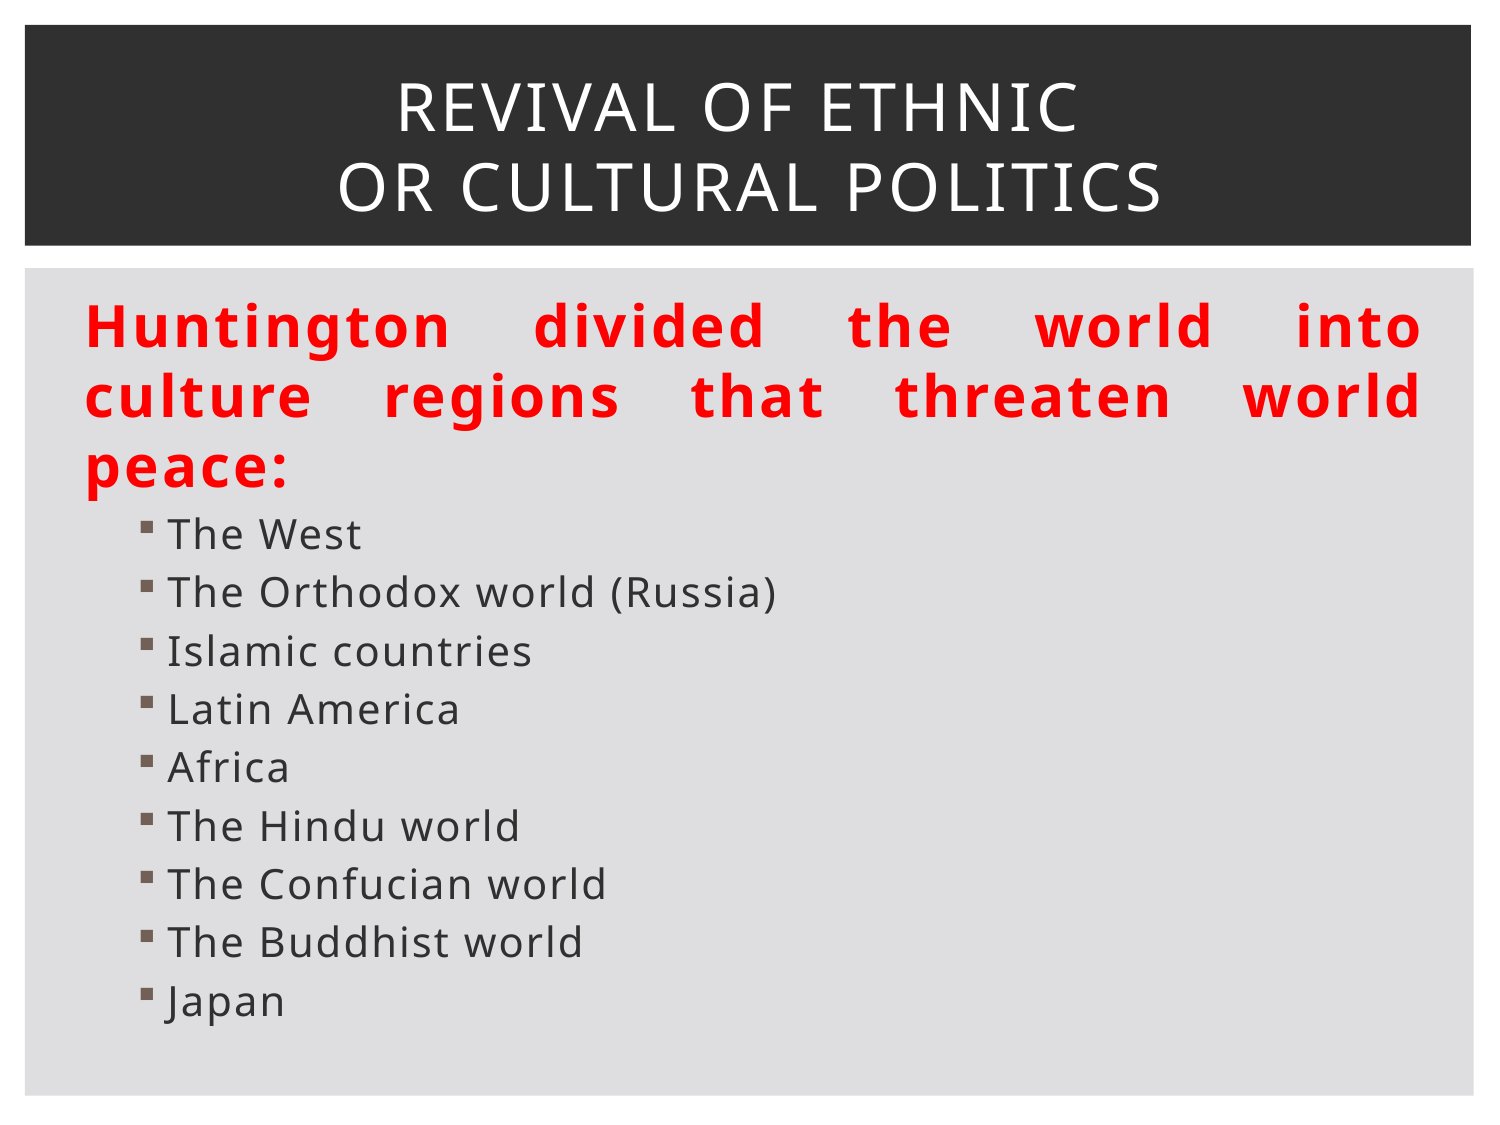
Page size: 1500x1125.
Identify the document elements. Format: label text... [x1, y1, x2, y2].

title Revival of ethnic or cultural politics [62, 58, 1438, 232]
list Huntington divided the world into culture regions that threaten world peace: The West The Orthodox world (Russia) Islamic countries Latin America Africa The Hindu world The Confucian world The Buddhist world Japan [62, 282, 1442, 1005]
